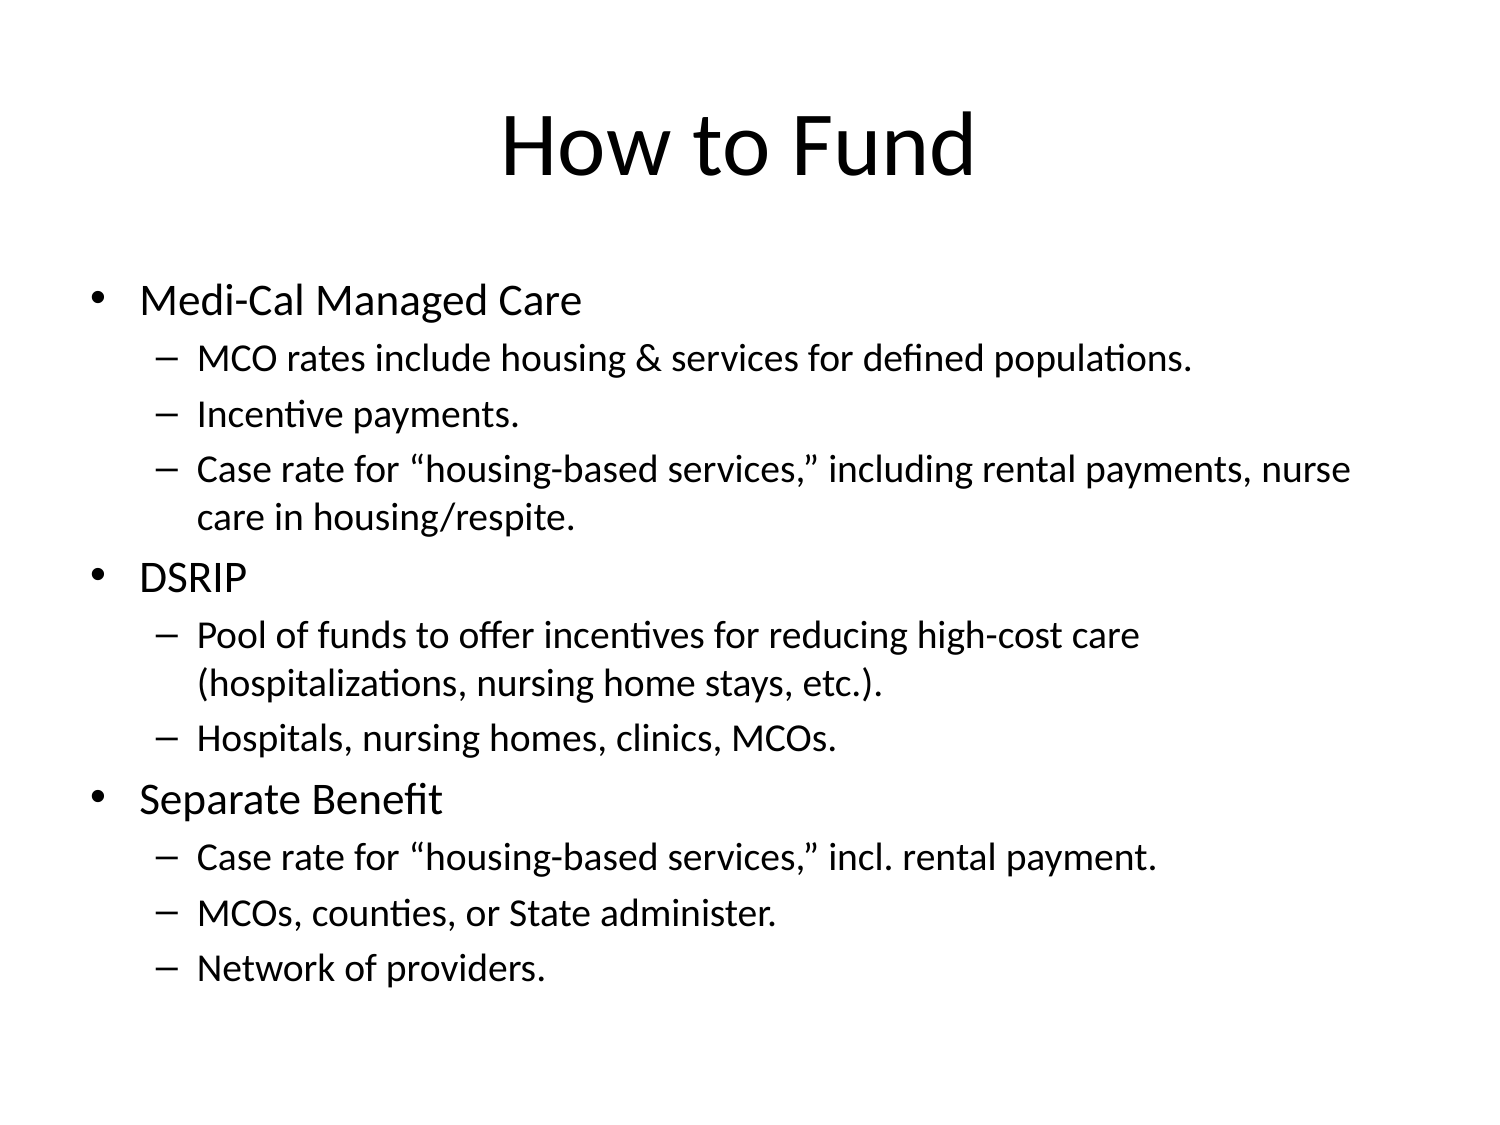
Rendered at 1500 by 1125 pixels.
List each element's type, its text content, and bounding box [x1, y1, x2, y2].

title How to Fund [75, 45, 1425, 233]
list Medi-Cal Managed Care MCO rates include housing & services for defined populations. Incentive payments. Case rate for “housing-based services,” including rental payments, nurse care in housing/respite. DSRIP Pool of funds to offer incentives for reducing high-cost care (hospitalizations, nursing home stays, etc.). Hospitals, nursing homes, clinics, MCOs. Separate Benefit Case rate for “housing-based services,” incl. rental payment. MCOs, counties, or State administer. Network of providers. [75, 262, 1425, 1005]
